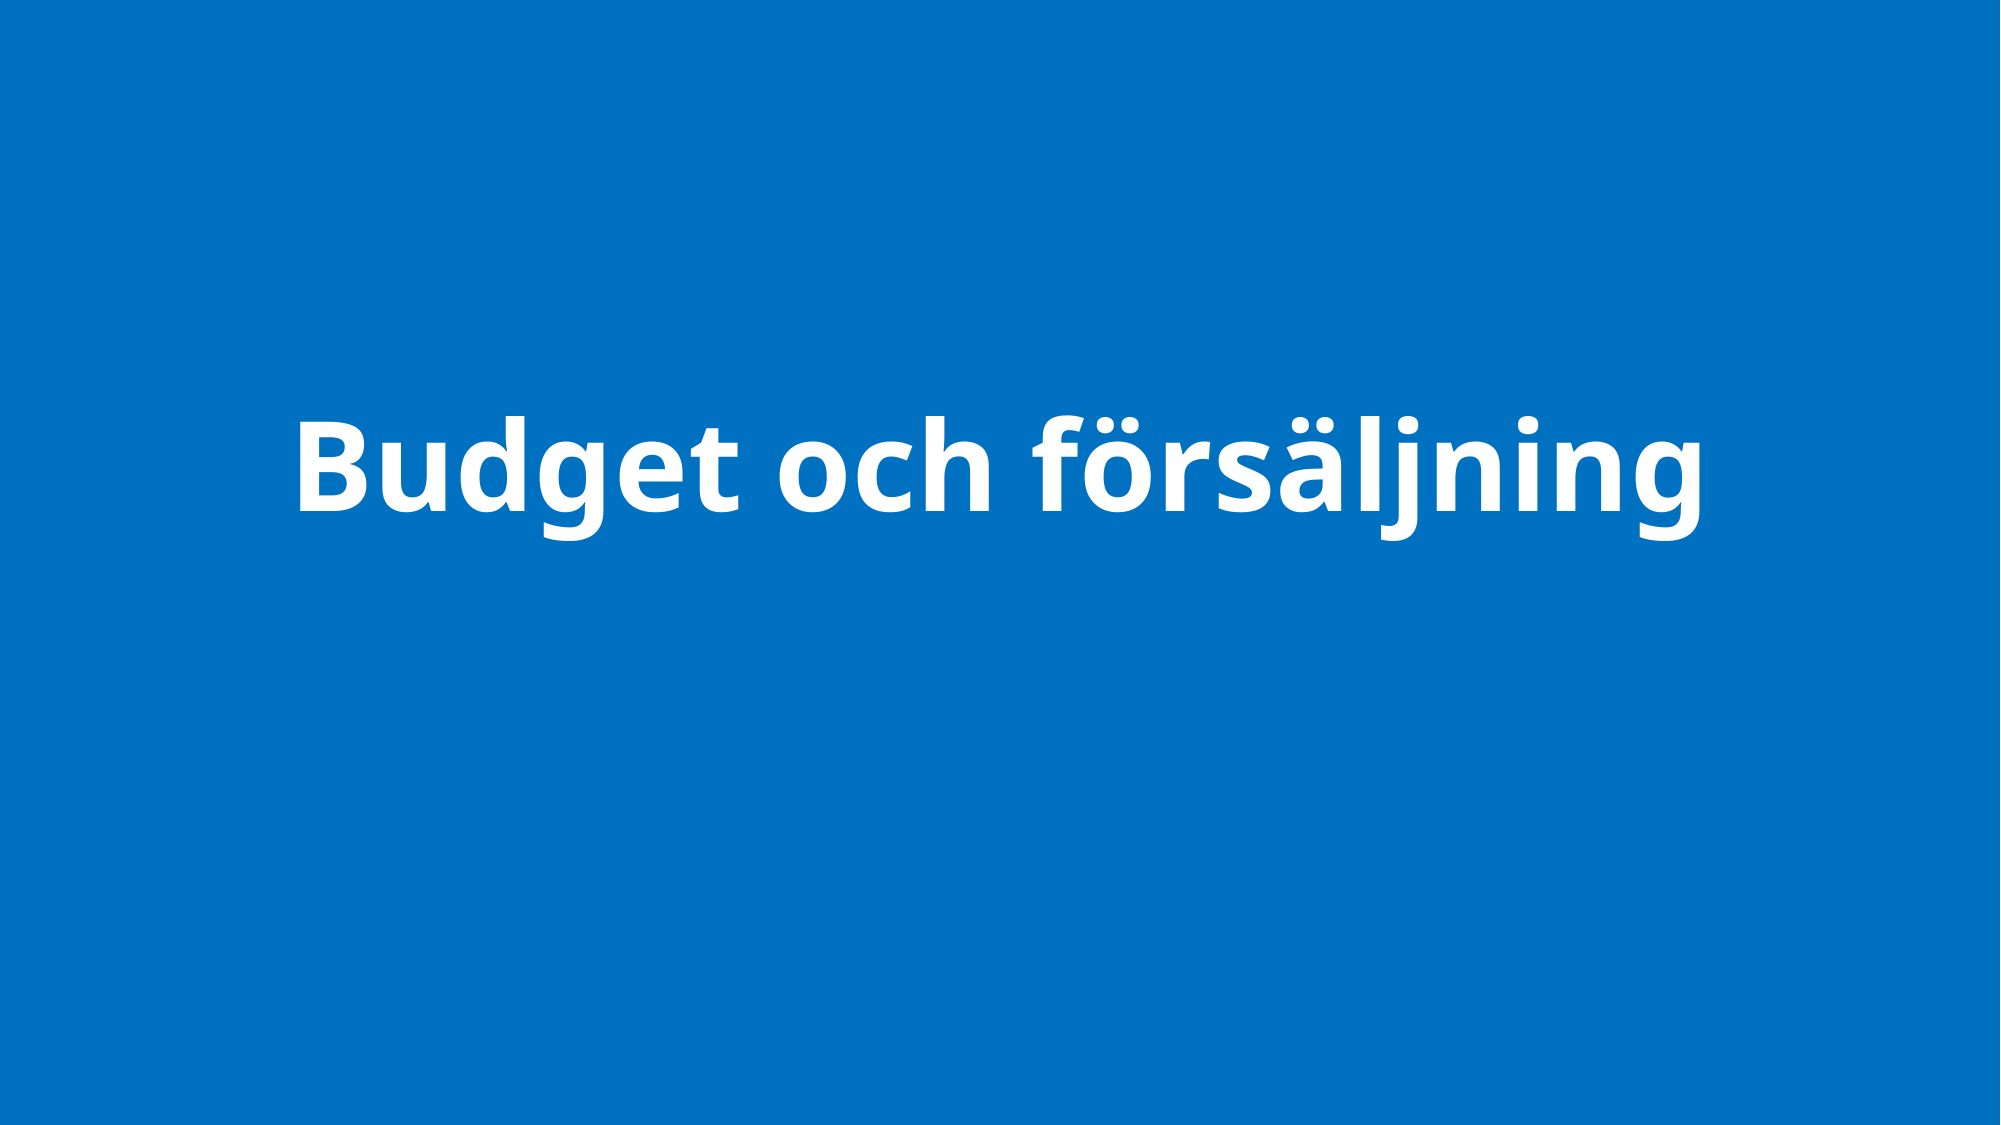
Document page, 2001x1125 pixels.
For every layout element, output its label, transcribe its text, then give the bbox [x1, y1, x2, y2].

title Budget och försäljning [137, 362, 1863, 581]
